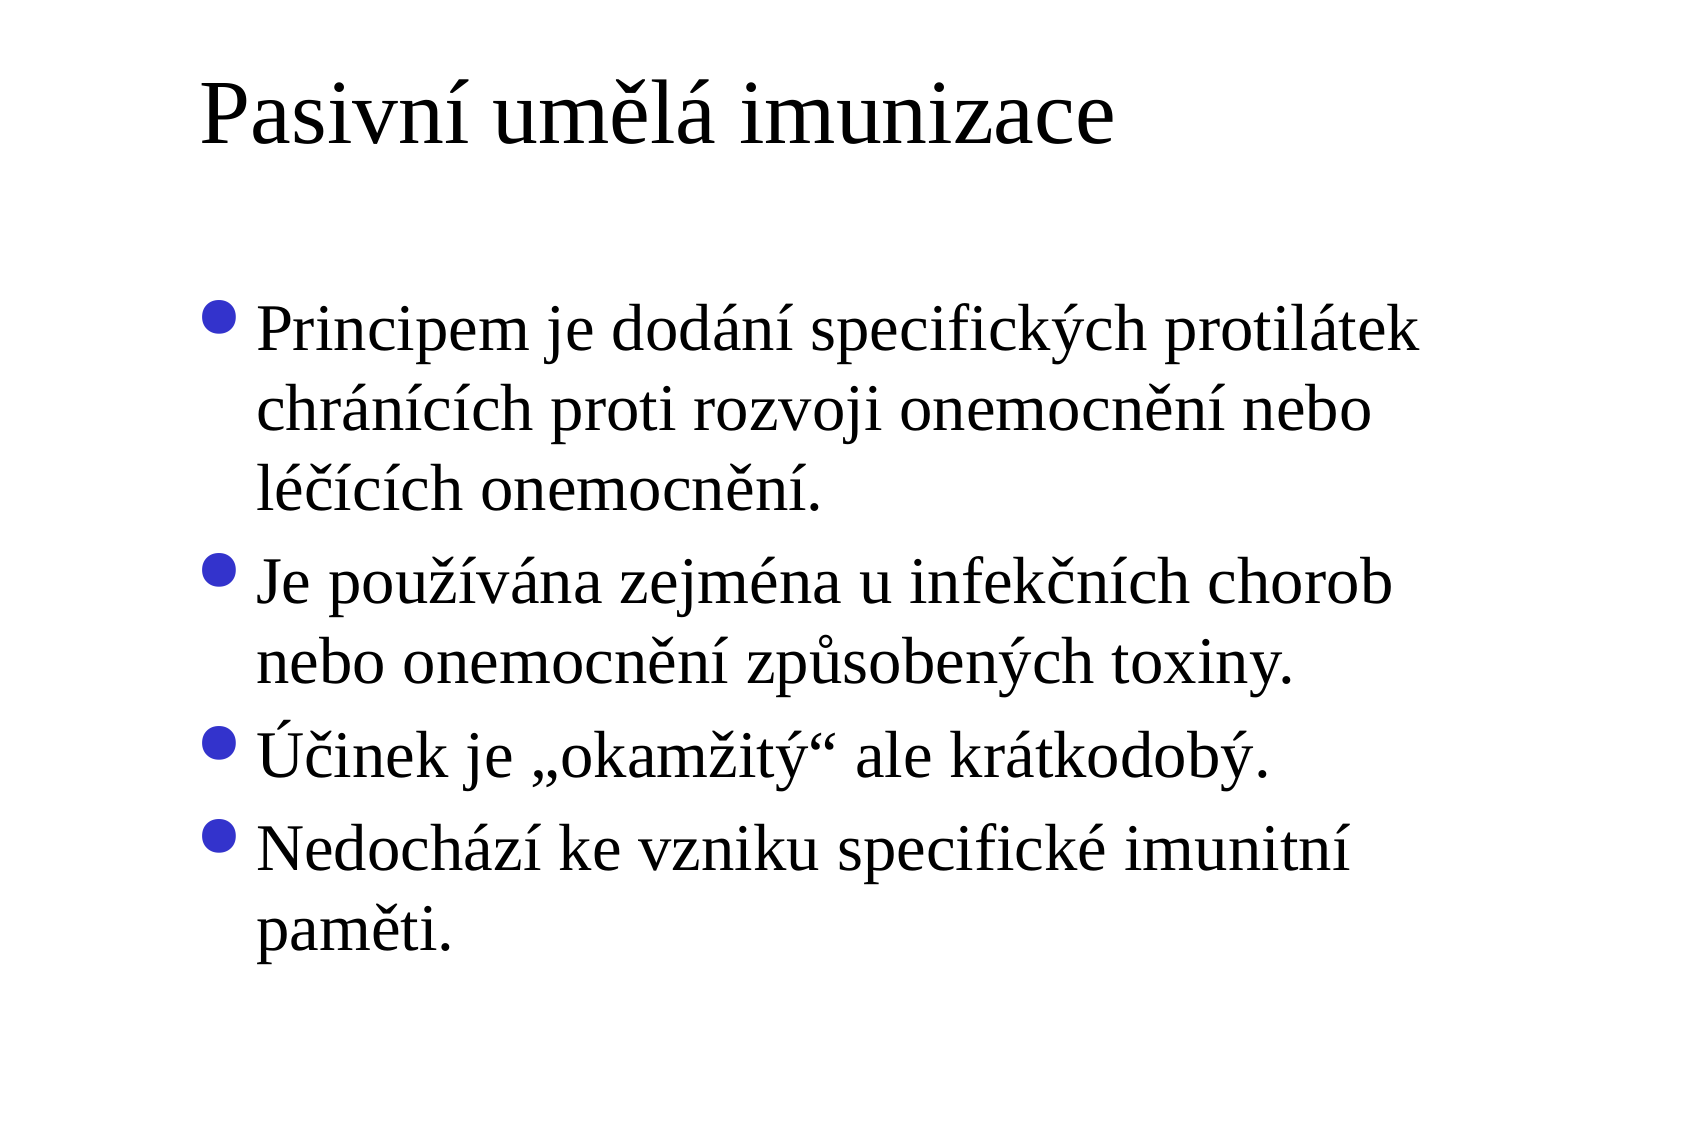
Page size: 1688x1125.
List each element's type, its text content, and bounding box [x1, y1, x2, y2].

title Pasivní umělá imunizace [184, 44, 1461, 238]
list Principem je dodání specifických protilátek chránících proti rozvoji onemocnění nebo léčících onemocnění. Je používána zejména u infekčních chorob nebo onemocnění způsobených toxiny. Účinek je „okamžitý“ ale krátkodobý. Nedochází ke vzniku specifické imunitní paměti. [184, 276, 1459, 963]
